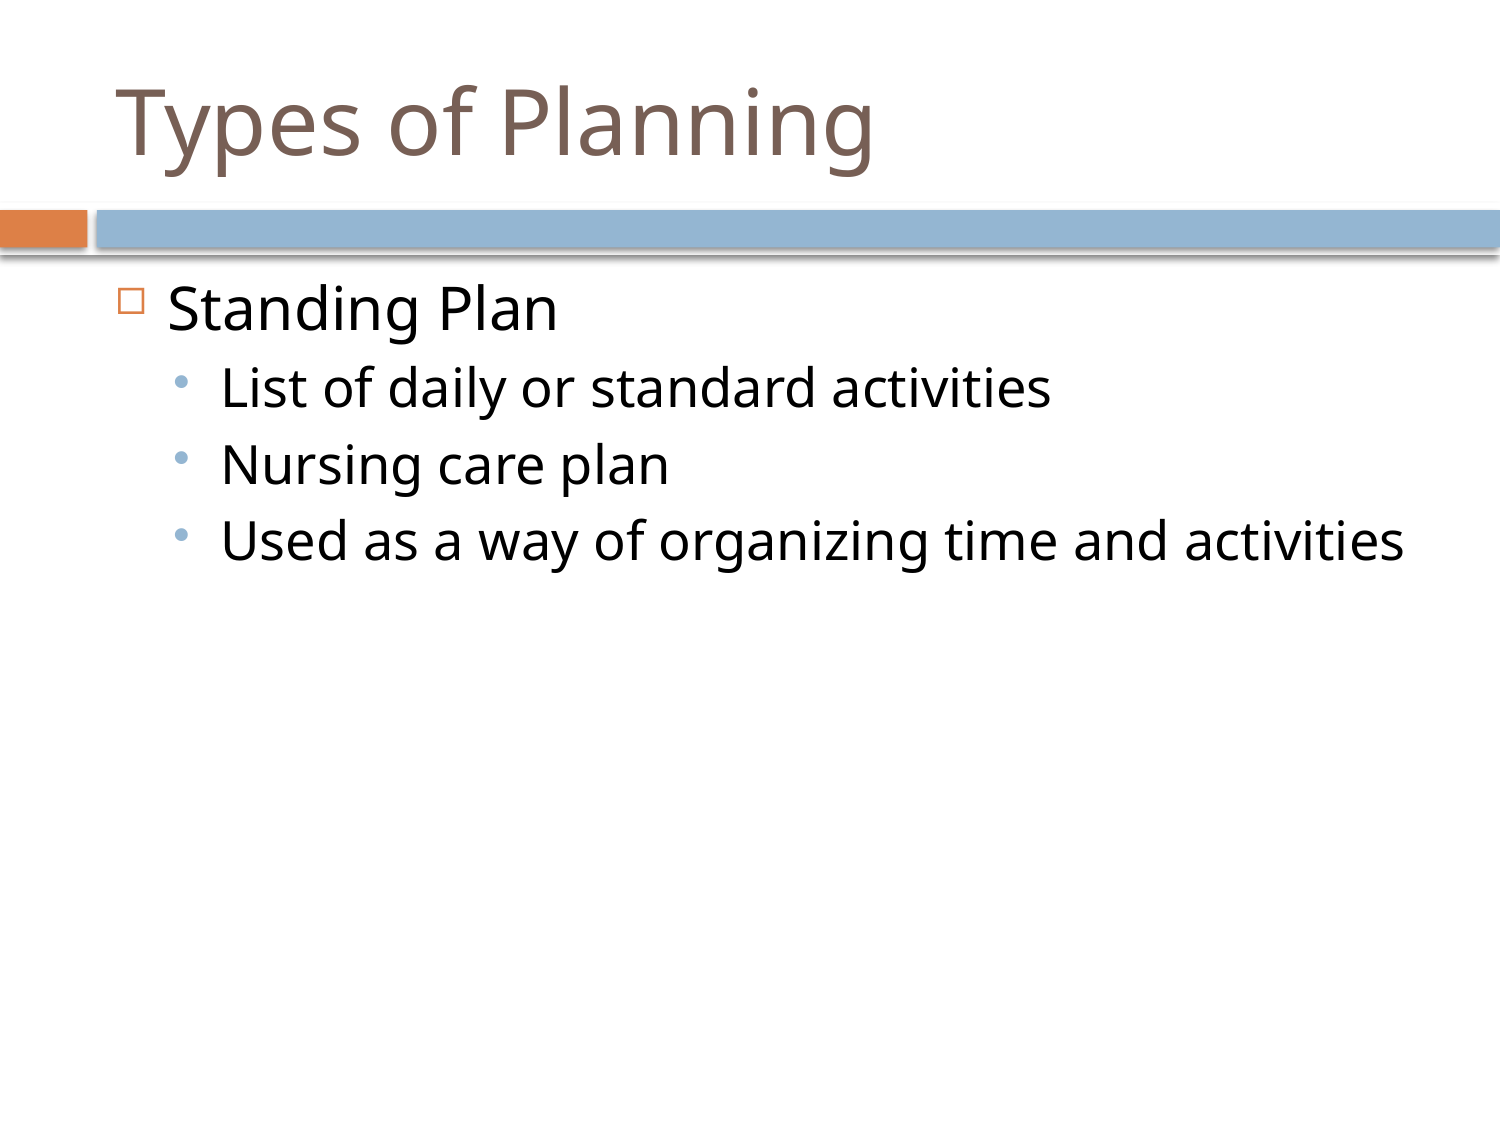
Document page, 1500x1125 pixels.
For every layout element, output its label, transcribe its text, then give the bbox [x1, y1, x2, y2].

title Types of Planning [100, 37, 1438, 200]
list Standing Plan List of daily or standard activities Nursing care plan Used as a way of organizing time and activities [100, 262, 1438, 1000]
